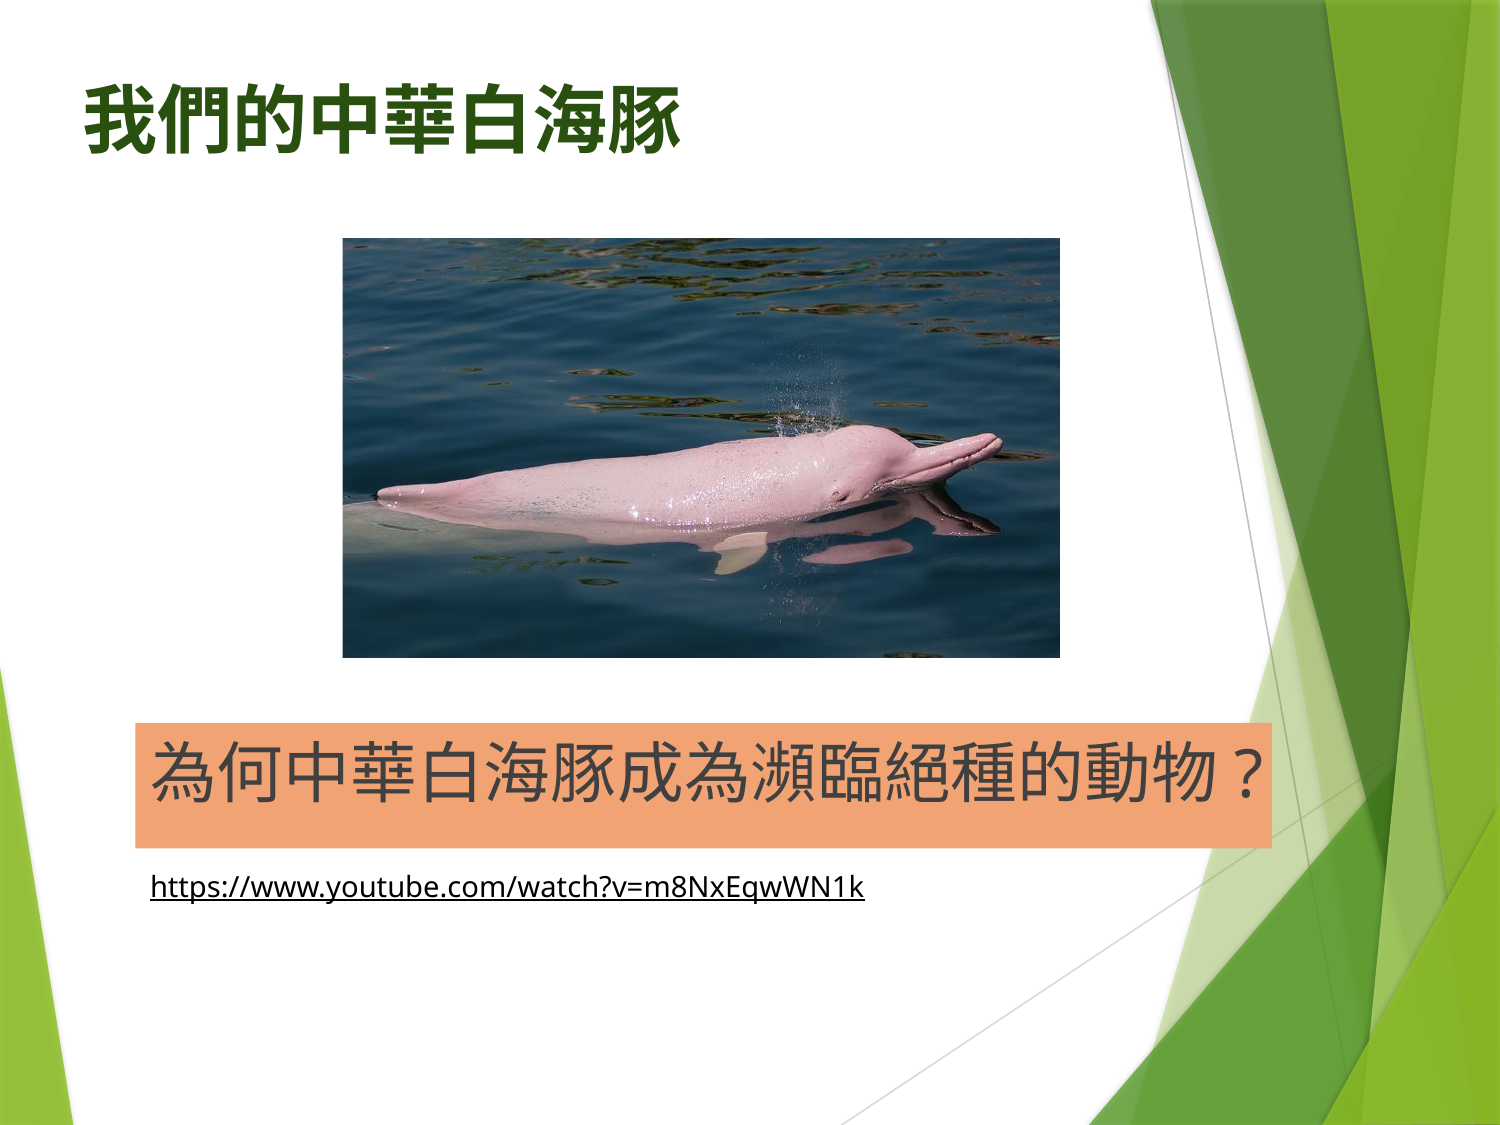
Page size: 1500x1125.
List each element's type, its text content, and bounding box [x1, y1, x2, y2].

list 為何中華白海豚成為瀕臨絕種的動物? [135, 722, 1272, 849]
picture [342, 237, 1066, 659]
text_box https://www.youtube.com/watch?v=m8NxEqwWN1k [135, 860, 888, 916]
title 我們的中華白海豚 [67, 64, 1109, 282]
